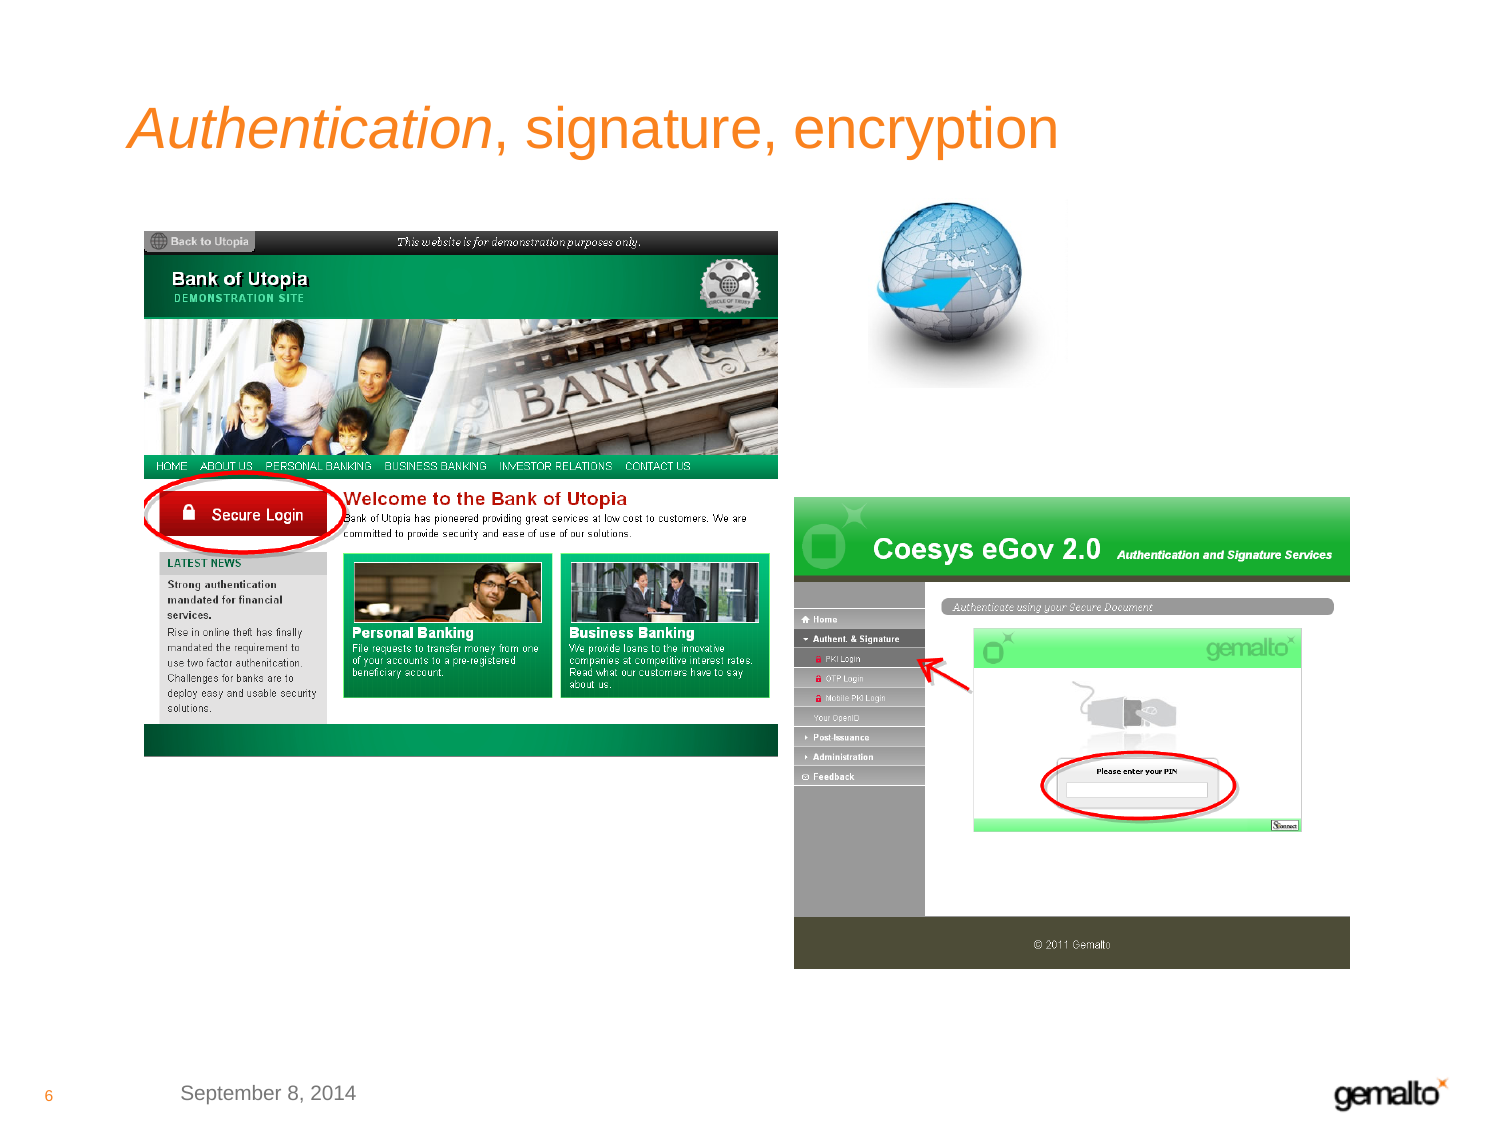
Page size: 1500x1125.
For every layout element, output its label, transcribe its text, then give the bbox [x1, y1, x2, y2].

title Authentication, signature, encryption [128, 70, 1346, 161]
picture [793, 497, 1351, 969]
slide_number 6 [44, 1065, 85, 1125]
picture [868, 198, 1068, 388]
picture [1329, 1074, 1453, 1121]
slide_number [174, 1063, 644, 1122]
picture [143, 228, 778, 757]
